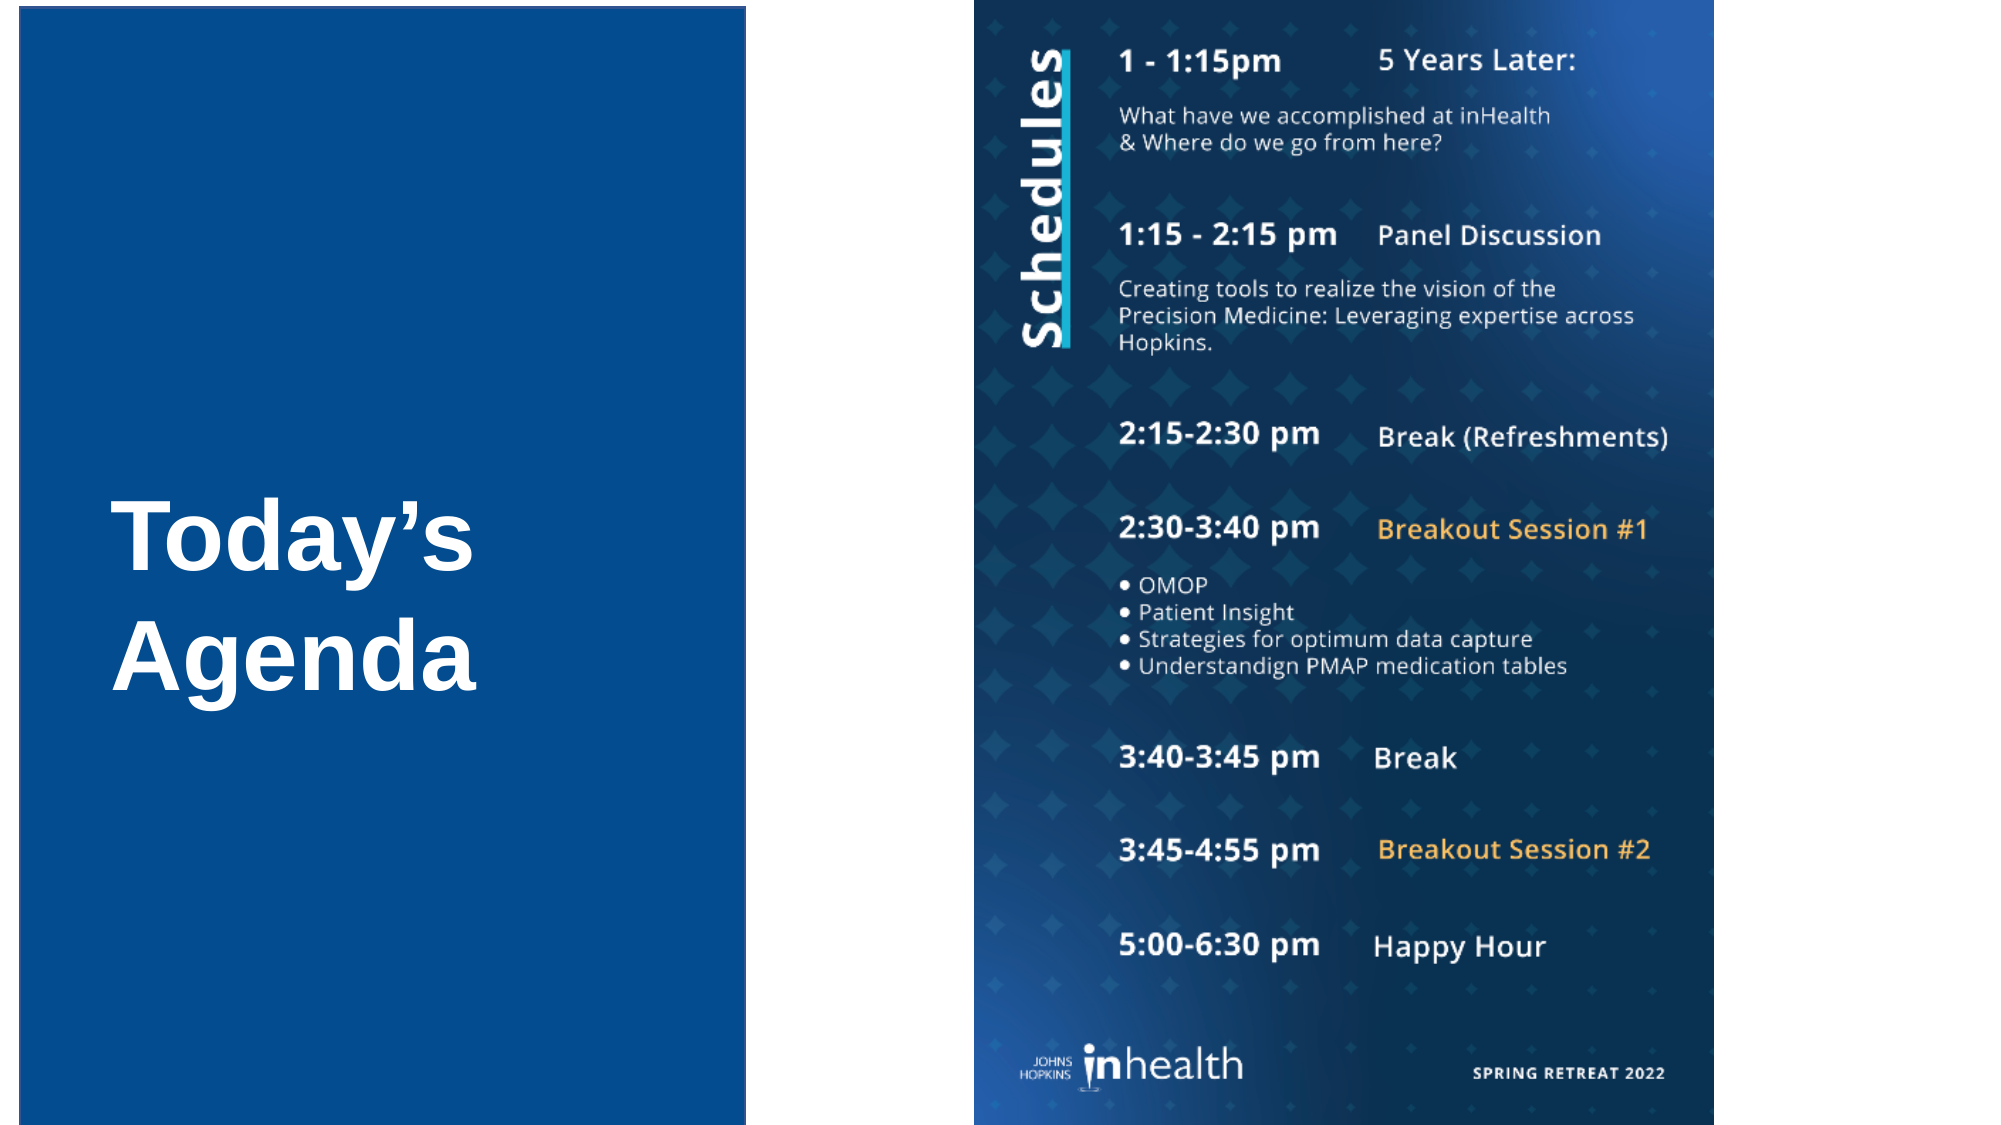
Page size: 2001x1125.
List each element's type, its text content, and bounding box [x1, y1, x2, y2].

text_box Today’s Agenda [95, 463, 630, 719]
picture [974, 0, 1714, 1125]
text_box [19, 6, 746, 1125]
